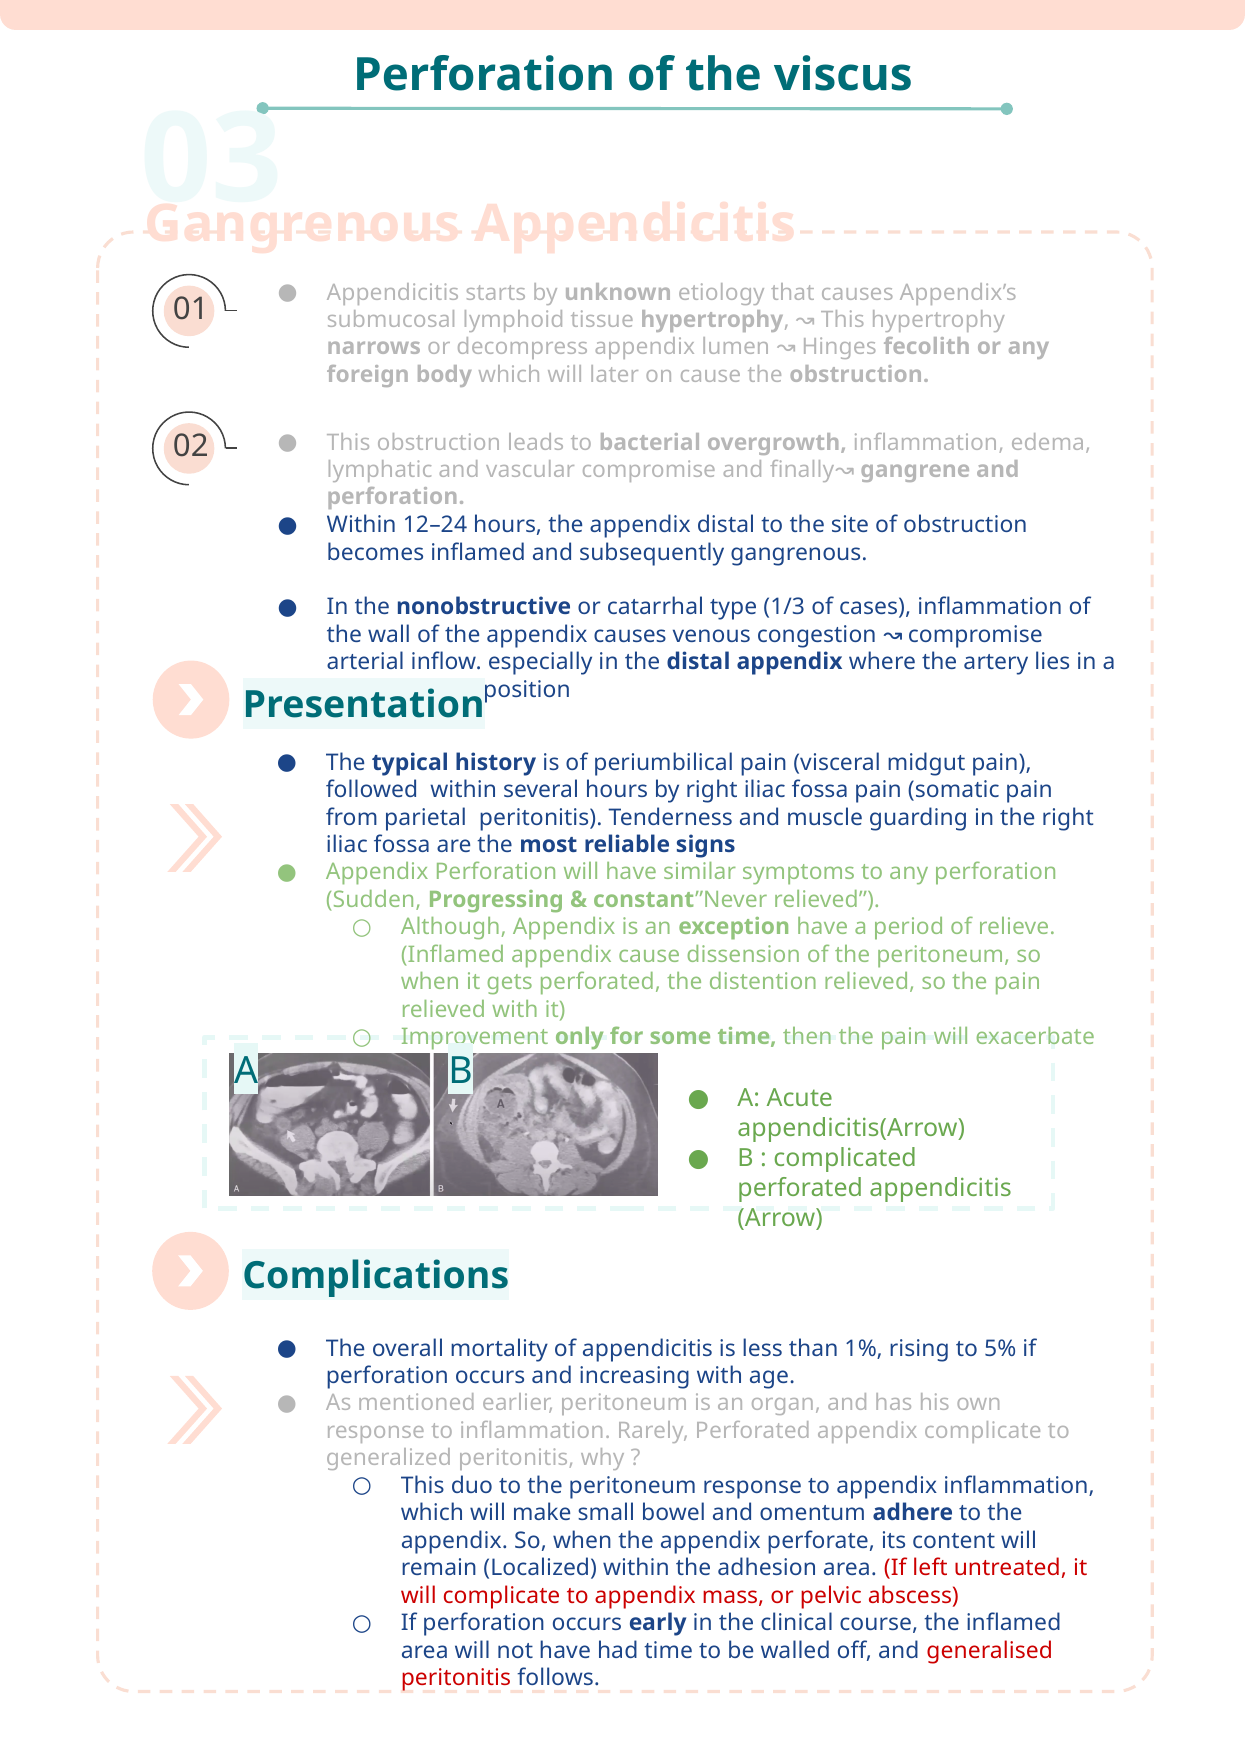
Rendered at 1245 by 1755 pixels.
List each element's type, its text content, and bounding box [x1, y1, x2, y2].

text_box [166, 1375, 223, 1445]
text_box A [144, 1030, 308, 1106]
text_box Gangrenous Appendicitis [129, 198, 900, 265]
text_box B [358, 1030, 523, 1052]
text_box Perforation of the viscus [179, 29, 1087, 94]
text_box Presentation [234, 664, 737, 718]
text_box Complications [234, 1236, 736, 1289]
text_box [151, 1231, 230, 1311]
text_box [97, 231, 1153, 1692]
picture [229, 1053, 658, 1196]
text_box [152, 411, 237, 485]
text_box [152, 660, 230, 739]
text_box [166, 803, 223, 873]
text_box [0, 0, 1245, 30]
text_box This obstruction leads to bacterial overgrowth, inflammation, edema, lymphatic and vascular compromise and finally↝ gangrene and perforation. Within 12–24 hours, the appendix distal to the site of obstruction becomes inflamed and subsequently gangrenous. In the nonobstructive or catarrhal type (1/3 of cases), inflammation of the wall of the appendix causes venous congestion ↝ compromise arterial inflow. especially in the distal appendix where the artery lies in a subperitoneal position [236, 412, 1144, 638]
text_box The typical history is of periumbilical pain (visceral midgut pain), followed within several hours by right iliac fossa pain (somatic pain from parietal peritonitis). Tenderness and muscle guarding in the right iliac fossa are the most reliable signs Appendix Perforation will have similar symptoms to any perforation (Sudden, Progressing & constant”Never relieved”). Although, Appendix is an exception have a period of relieve. (Inflamed appendix cause dissension of the peritoneum, so when it gets perforated, the distention relieved, so the pain relieved with it) Improvement only for some time, then the pain will exacerbate [235, 732, 1112, 1065]
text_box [152, 274, 237, 348]
text_box Appendicitis starts by unknown etiology that causes Appendix’s submucosal lymphoid tissue hypertrophy, ↝ This hypertrophy narrows or decompress appendix lumen ↝ Hinges fecolith or any foreign body which will later on cause the obstruction. [236, 262, 1113, 389]
text_box 03 [125, 100, 506, 202]
text_box A: Acute appendicitis(Arrow) B : complicated perforated appendicitis (Arrow) [647, 1066, 1051, 1282]
text_box The overall mortality of appendicitis is less than 1%, rising to 5% if perforation occurs and increasing with age. As mentioned earlier, peritoneum is an organ, and has his own response to inflammation. Rarely, Perforated appendix complicate to generalized peritonitis, why ? This duo to the peritoneum response to appendix inflammation, which will make small bowel and omentum adhere to the appendix. So, when the appendix perforate, its content will remain (Localized) within the adhesion area. (If left untreated, it will complicate to appendix mass, or pelvic abscess) If perforation occurs early in the clinical course, the inflamed area will not have had time to be walled off, and generalised peritonitis follows. [235, 1318, 1112, 1705]
